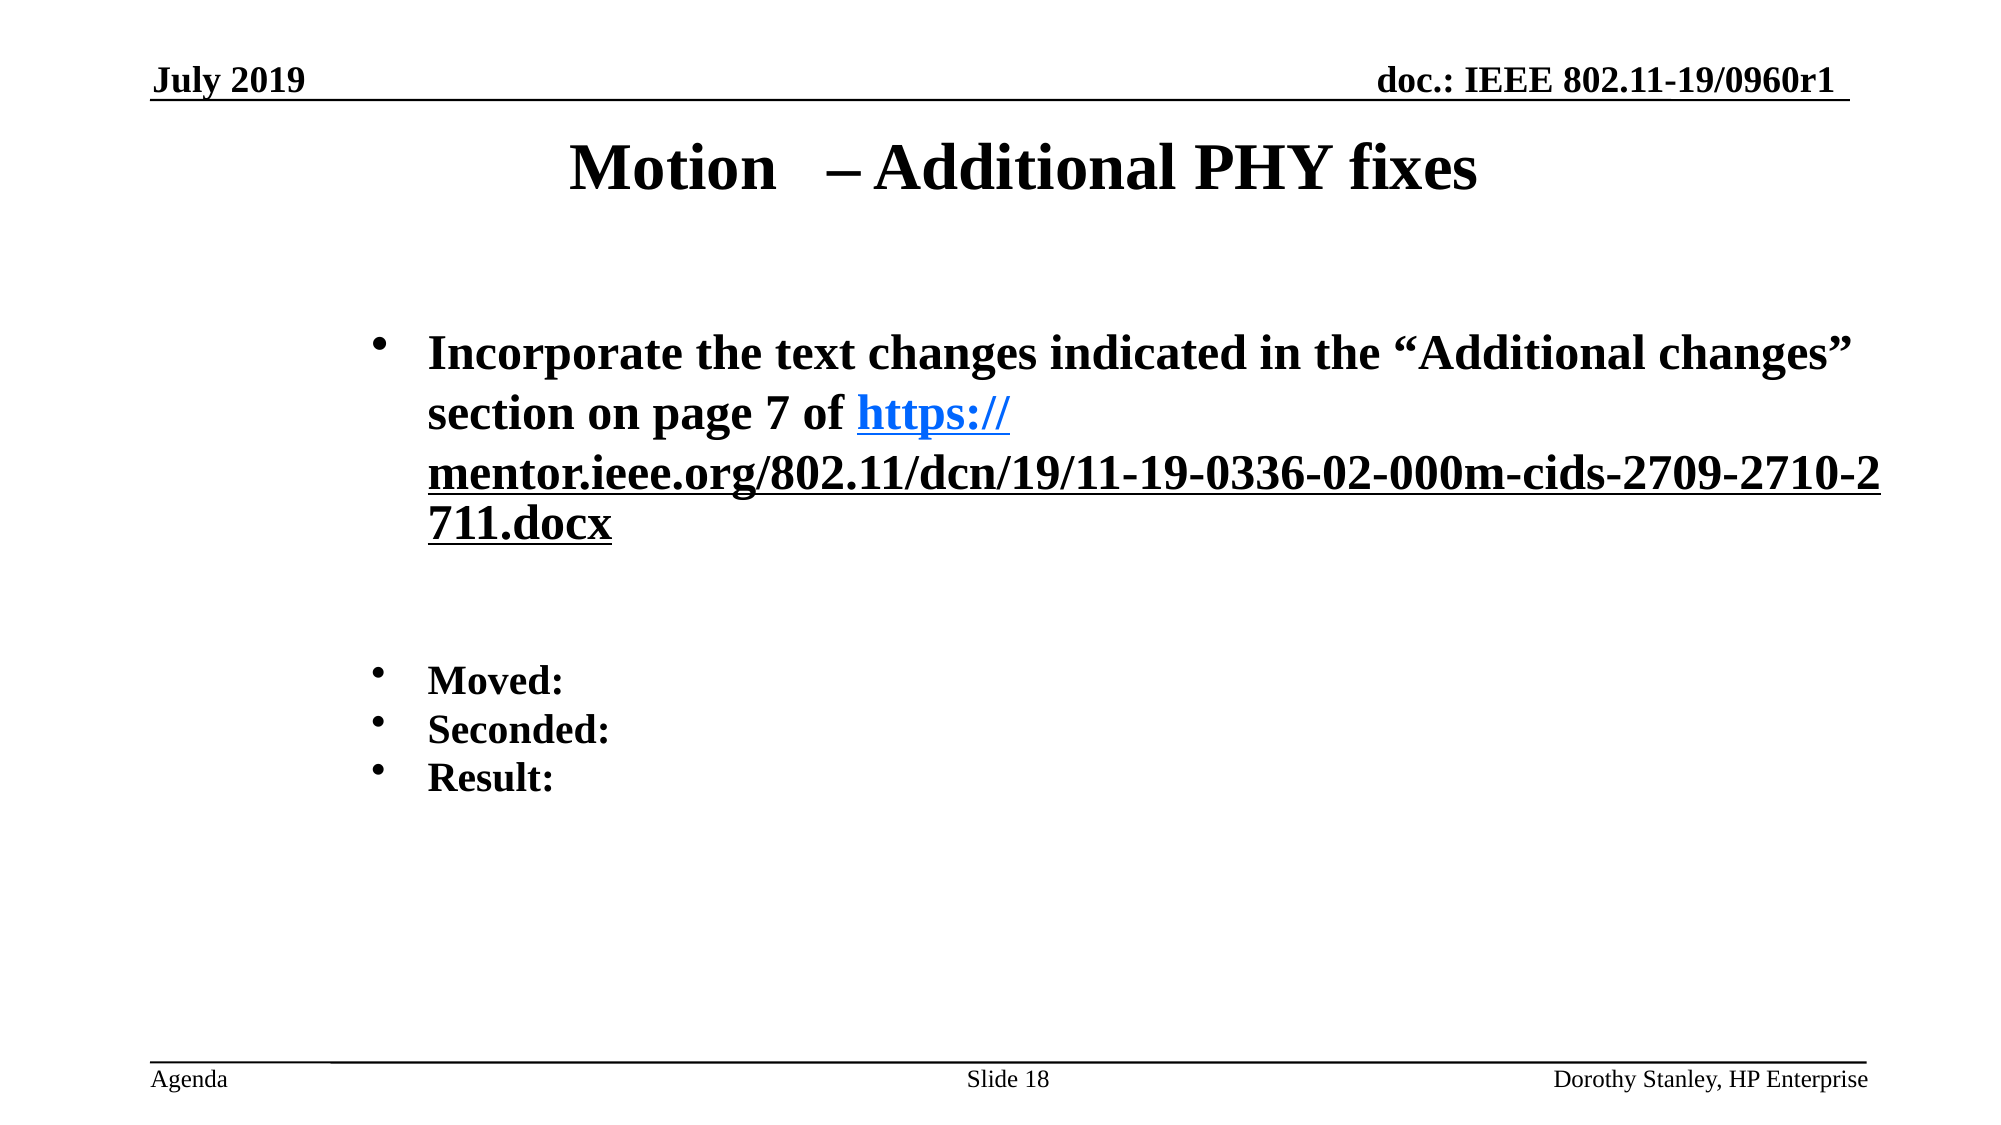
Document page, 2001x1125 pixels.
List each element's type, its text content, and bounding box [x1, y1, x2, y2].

slide_number Slide 18 [966, 1062, 1051, 1093]
title Motion – Additional PHY fixes [200, 75, 1850, 250]
list Incorporate the text changes indicated in the “Additional changes” section on page 7 of https://mentor.ieee.org/802.11/dcn/19/11-19-0336-02-000m-cids-2709-2710-2711.docx Moved: Seconded: Result: [356, 251, 1911, 1002]
footer Dorothy Stanley, HP Enterprise [1549, 1062, 1869, 1093]
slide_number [152, 54, 567, 100]
